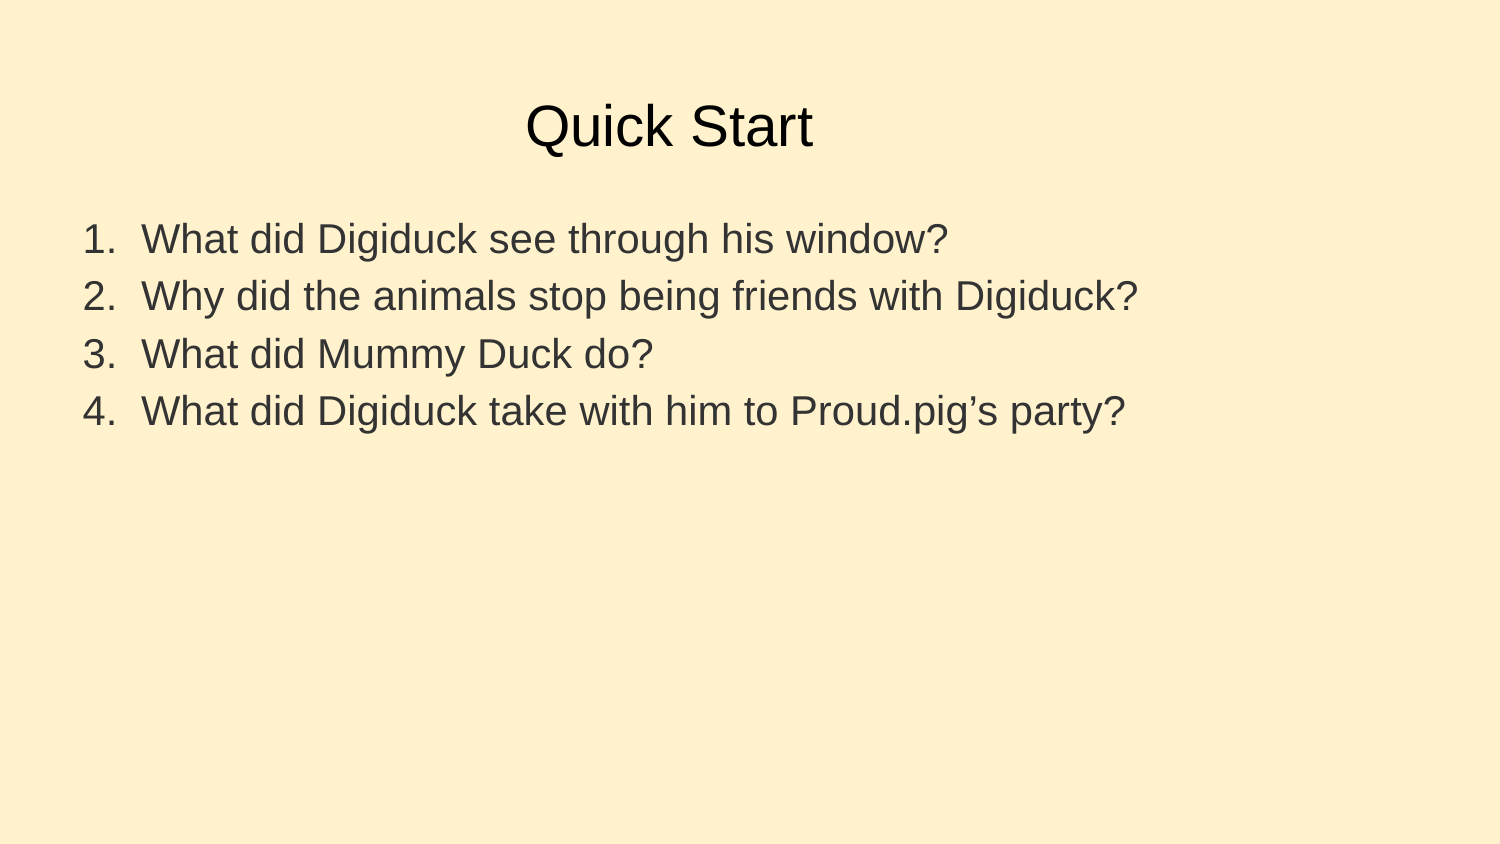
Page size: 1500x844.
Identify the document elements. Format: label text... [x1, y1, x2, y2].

title Quick Start [51, 72, 1449, 167]
list What did Digiduck see through his window? Why did the animals stop being friends with Digiduck? What did Mummy Duck do? What did Digiduck take with him to Proud.pig’s party? [51, 189, 1449, 750]
